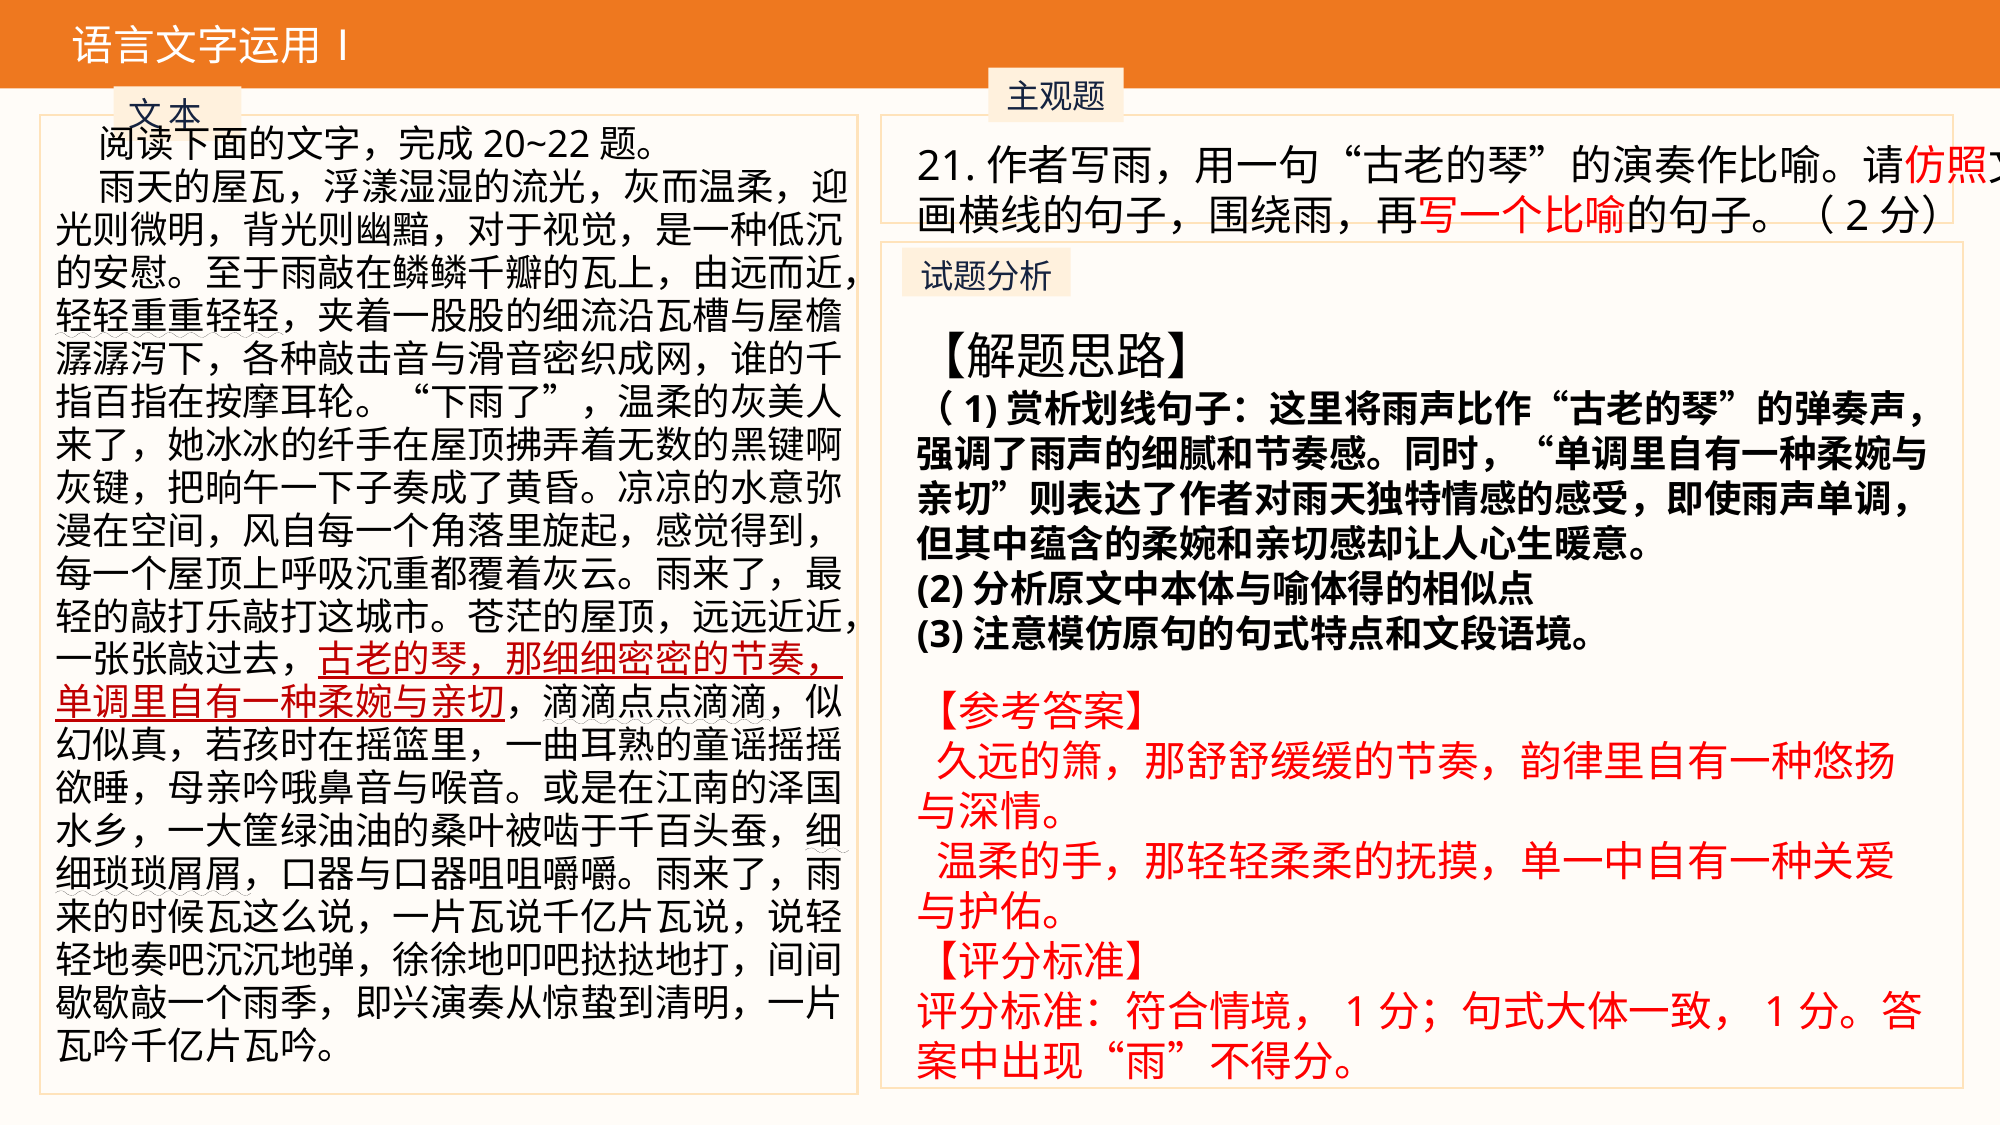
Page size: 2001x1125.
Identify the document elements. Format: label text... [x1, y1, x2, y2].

text_box 【解题思路】 （1)赏析划线句子：这里将雨声比作“古老的琴”的弹奏声，强调了雨声的细腻和节奏感。同时，“单调里自有一种柔婉与亲切”则表达了作者对雨天独特情感的感受，即使雨声单调，但其中蕴含的柔婉和亲切感却让人心生暖意。 (2)分析原文中本体与喻体得的相似点 (3)注意模仿原句的句式特点和文段语境。 [902, 317, 1972, 656]
text_box 试题分析 [902, 247, 1071, 297]
text_box 【参考答案】 久远的箫，那舒舒缓缓的节奏，韵律里自有一种悠扬与深情。 温柔的手，那轻轻柔柔的抚摸，单一中自有一种关爱与护佑。 【评分标准】 评分标准：符合情境，1分；句式大体一致，1分。答案中出现“雨”不得分。 [902, 676, 1944, 1092]
text_box [39, 114, 859, 1095]
text_box [880, 241, 1964, 1089]
text_box [0, 0, 2000, 89]
text_box 21.作者写雨，用一句“古老的琴”的演奏作比喻。请仿照文中画横线的句子，围绕雨，再写一个比喻的句子。（2分） [902, 131, 2000, 223]
text_box 主观题 [988, 67, 1124, 123]
text_box 文 本 [113, 86, 242, 114]
text_box 语言文字运用Ⅰ [57, 11, 409, 76]
text_box 阅读下面的文字，完成20~22题。 雨天的屋瓦，浮漾湿湿的流光，灰而温柔，迎光则微明，背光则幽黯，对于视觉，是一种低沉的安慰。至于雨敲在鳞鳞千瓣的瓦上，由远而近，轻轻重重轻轻，夹着一股股的细流沿瓦槽与屋檐潺潺泻下，各种敲击音与滑音密织成网，谁的千指百指在按摩耳轮。“下雨了”，温柔的灰美人来了，她冰冰的纤手在屋顶拂弄着无数的黑键啊灰键，把晌午一下子奏成了黄昏。凉凉的水意弥漫在空间，风自每一个角落里旋起，感觉得到，每一个屋顶上呼吸沉重都覆着灰云。雨来了，最轻的敲打乐敲打这城市。苍茫的屋顶，远远近近，一张张敲过去，古老的琴，那细细密密的节奏，单调里自有一种柔婉与亲切，滴滴点点滴滴，似幻似真，若孩时在摇篮里，一曲耳熟的童谣摇摇欲睡，母亲吟哦鼻音与喉音。或是在江南的泽国水乡，一大筐绿油油的桑叶被啮于千百头蚕，细细琐琐屑屑，口器与口器咀咀嚼嚼。雨来了，雨来的时候瓦这么说，一片瓦说千亿片瓦说，说轻轻地奏吧沉沉地弹，徐徐地叩吧挞挞地打，间间歇歇敲一个雨季，即兴演奏从惊蛰到清明，一片瓦吟千亿片瓦吟。 [40, 114, 881, 1075]
text_box [881, 114, 1954, 224]
